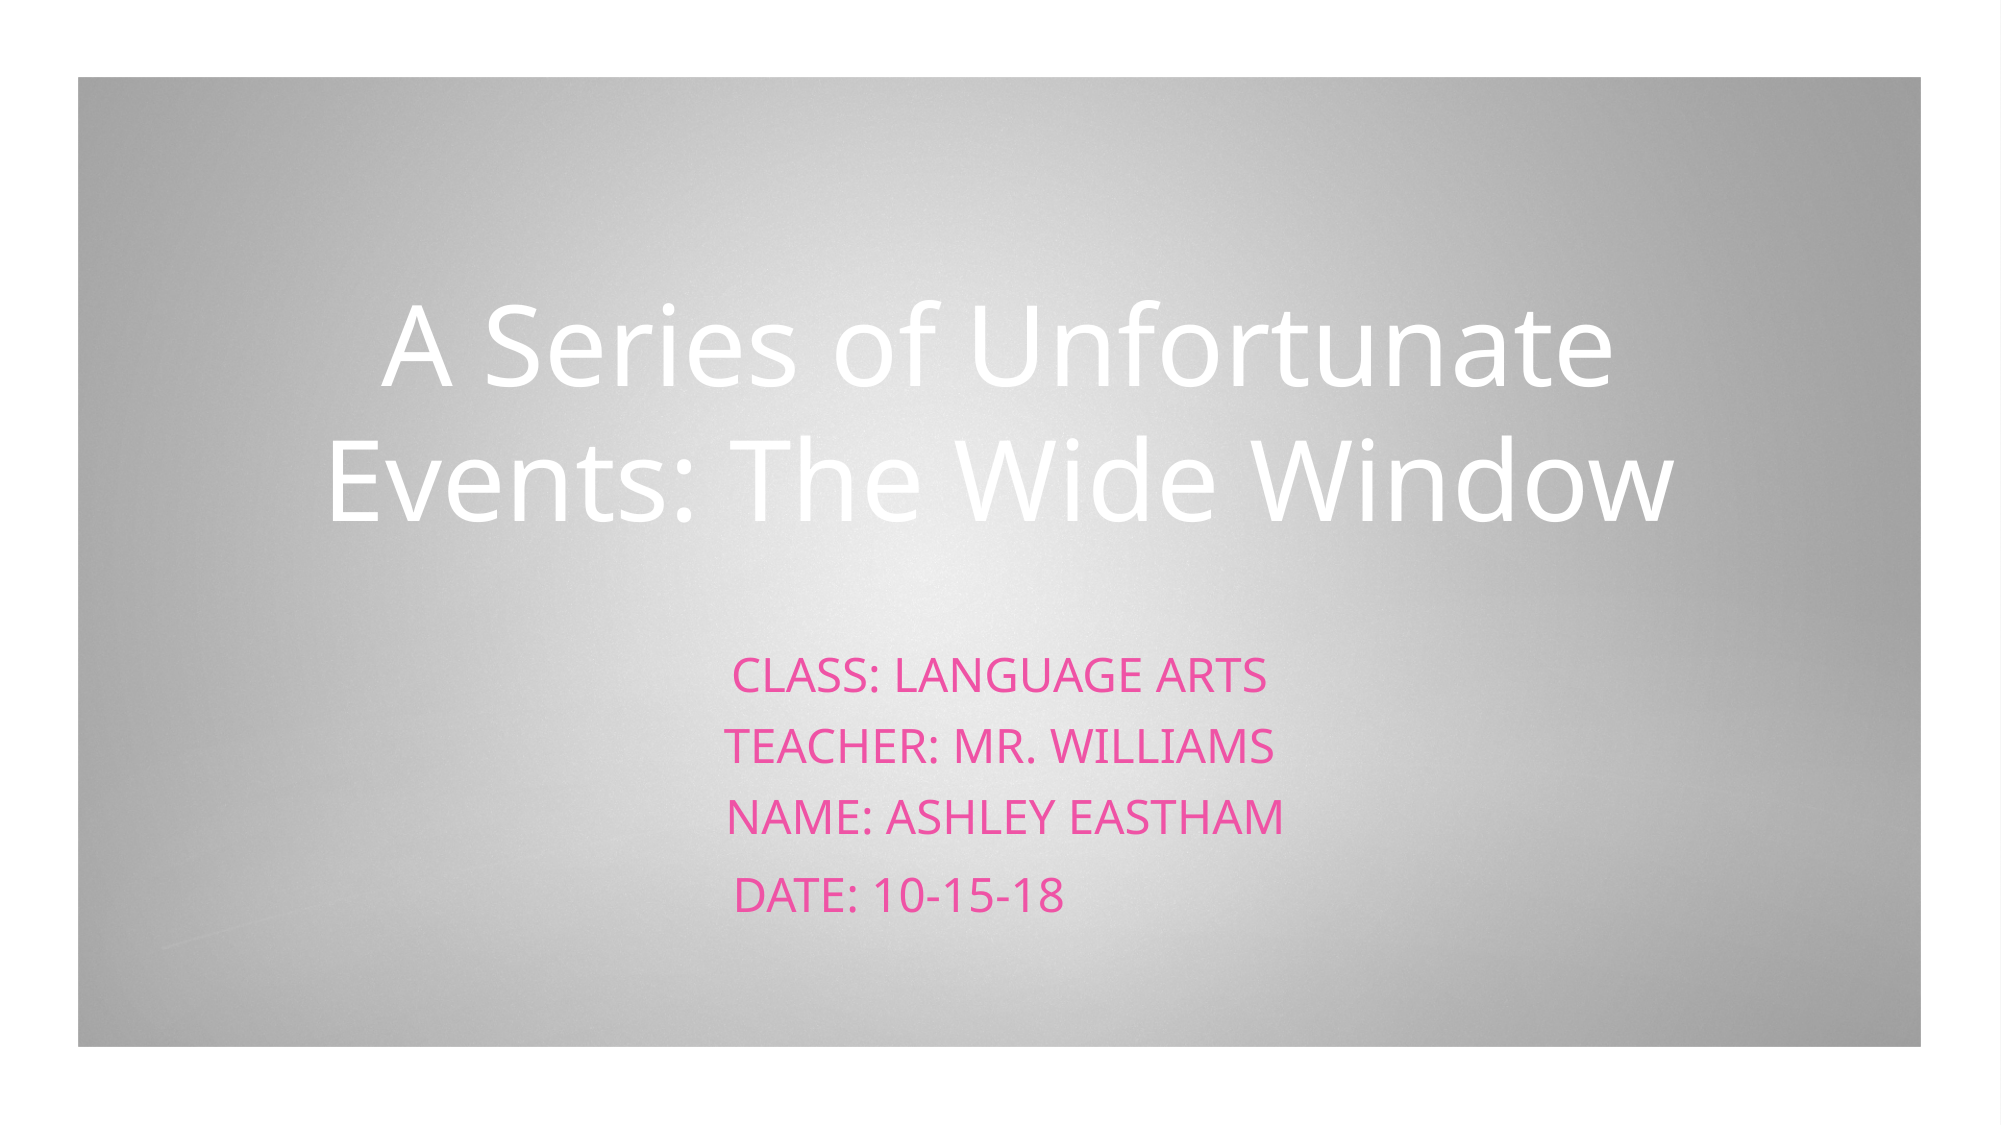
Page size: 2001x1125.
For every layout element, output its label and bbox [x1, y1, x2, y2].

text_box [0, 0, 2000, 1125]
